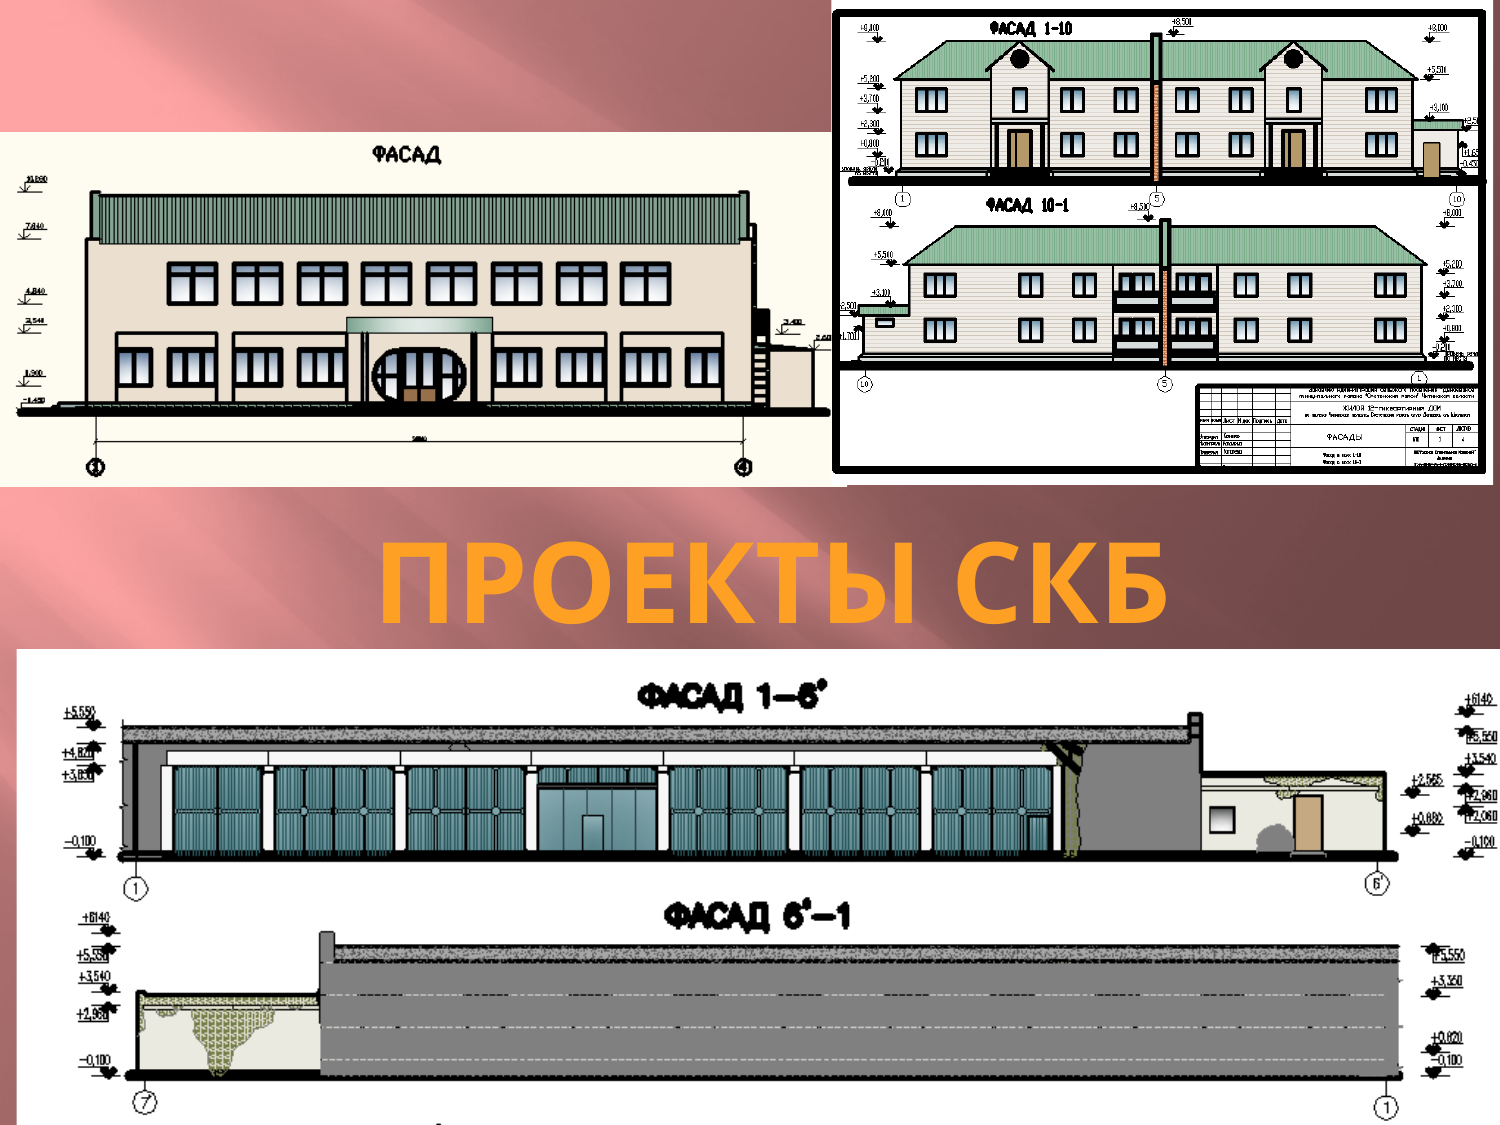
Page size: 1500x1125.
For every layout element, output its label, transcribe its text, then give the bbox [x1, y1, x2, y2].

picture [0, 0, 1494, 487]
picture [16, 648, 1500, 1125]
text_box ПРОЕКТЫ СКБ [358, 503, 1187, 647]
